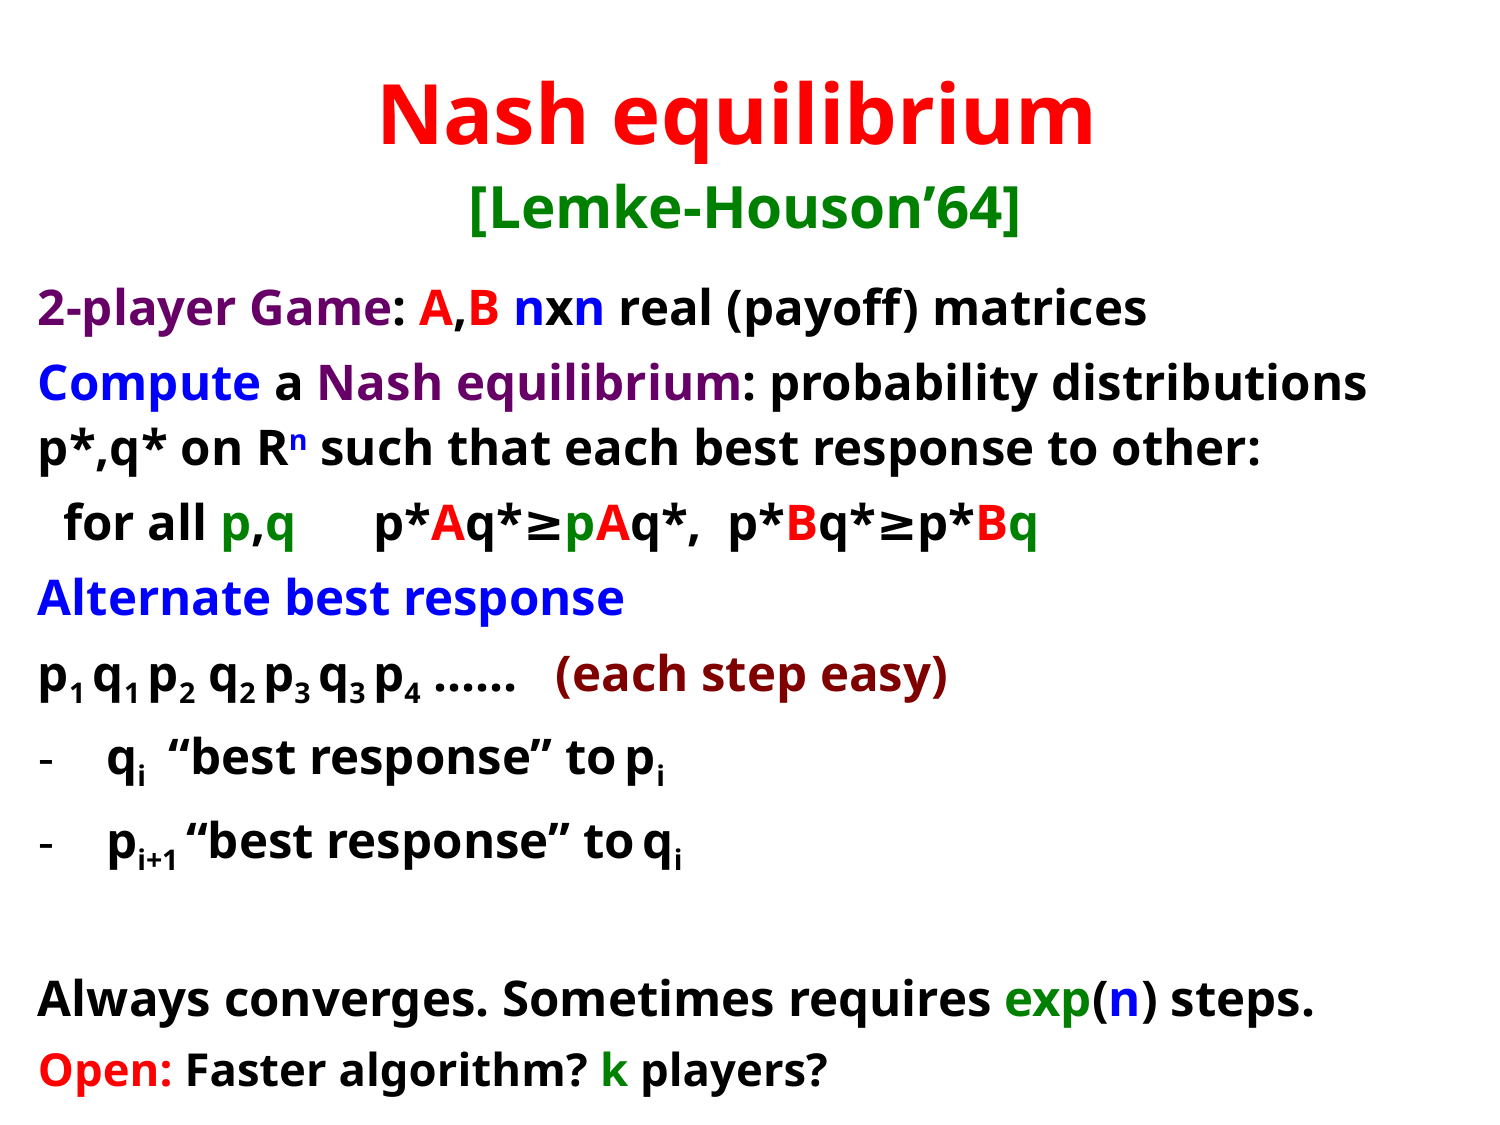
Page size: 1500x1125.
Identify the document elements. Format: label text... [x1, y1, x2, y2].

title Nash equilibrium [Lemke-Houson’64] [43, 30, 1431, 262]
subtitle 2-player Game: A,B nxn real (payoff) matrices Compute a Nash equilibrium: probability distributions p*,q* on Rn such that each best response to other: for all p,q p*Aq*≥pAq*, p*Bq*≥p*Bq Alternate best response p1 q1 p2 q2 p3 q3 p4 …… (each step easy) qi “best response” to pi pi+1 “best response” to qi Always converges. Sometimes requires exp(n) steps. Open: Faster algorithm? k players? [22, 262, 1482, 1109]
